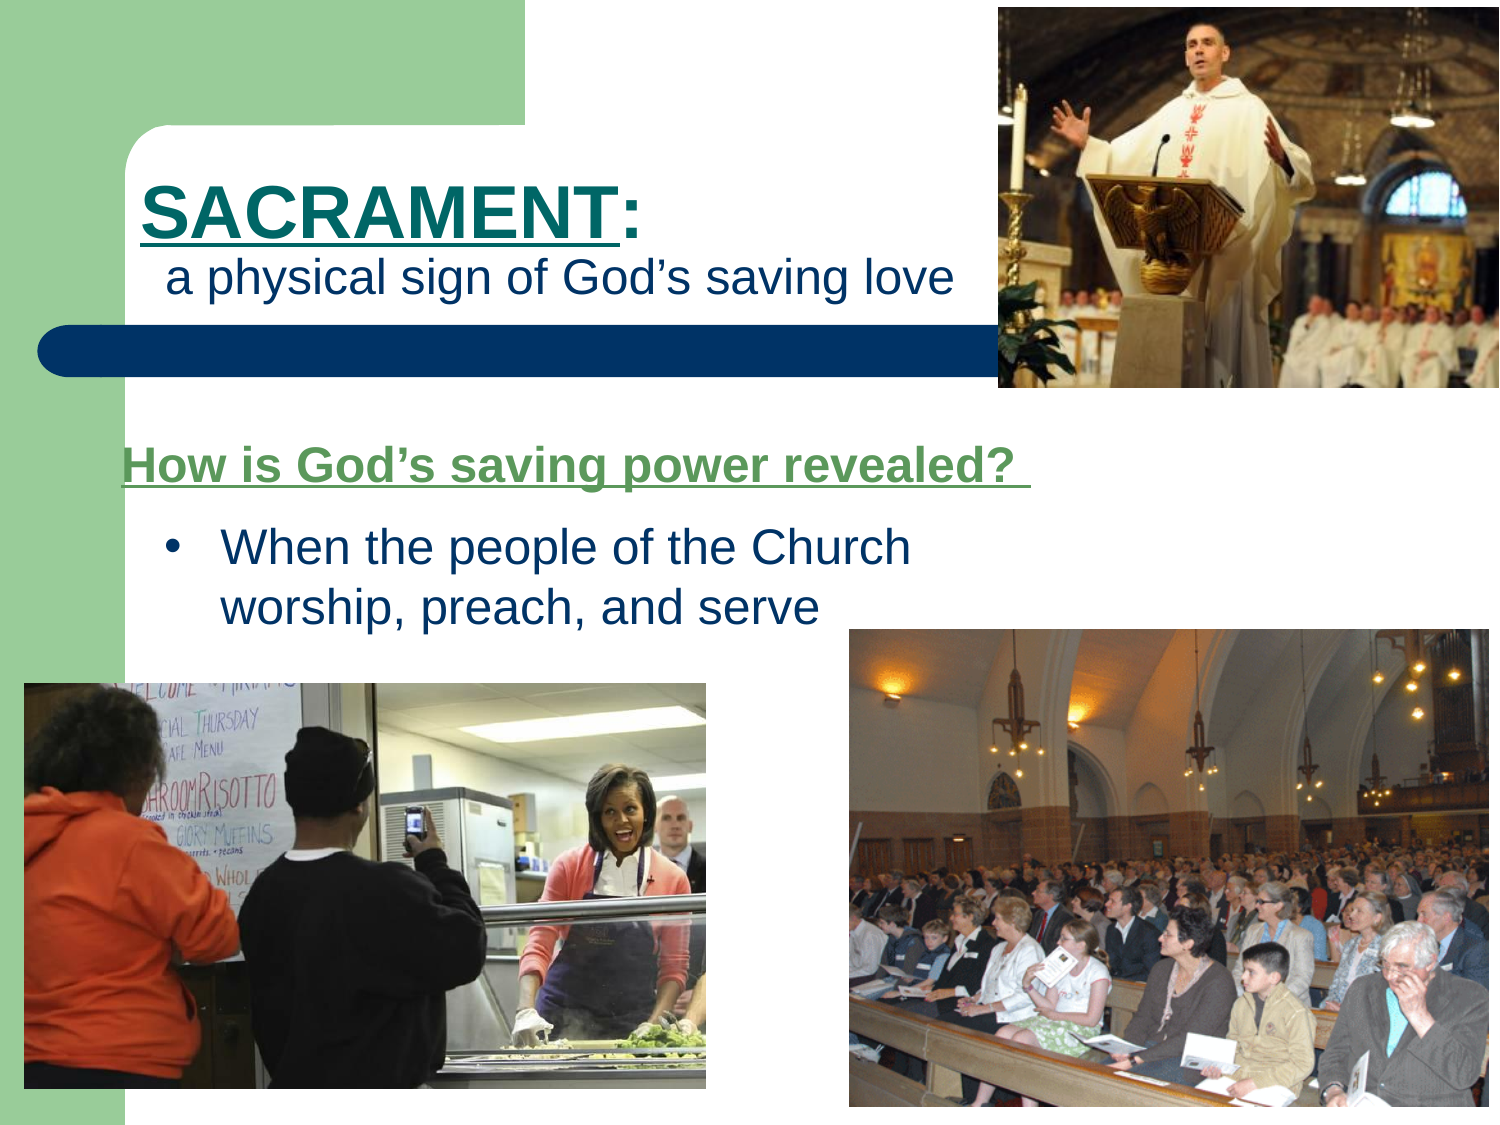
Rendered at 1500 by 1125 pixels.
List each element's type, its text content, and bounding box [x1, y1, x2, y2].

picture [998, 7, 1499, 388]
text_box How is God’s saving power revealed? [106, 424, 1069, 560]
title SACRAMENT: [124, 74, 993, 263]
picture [24, 683, 707, 1089]
text_box When the people of the Church worship, preach, and serve [103, 507, 979, 643]
list a physical sign of God’s saving love [149, 237, 988, 326]
picture [849, 628, 1489, 1107]
